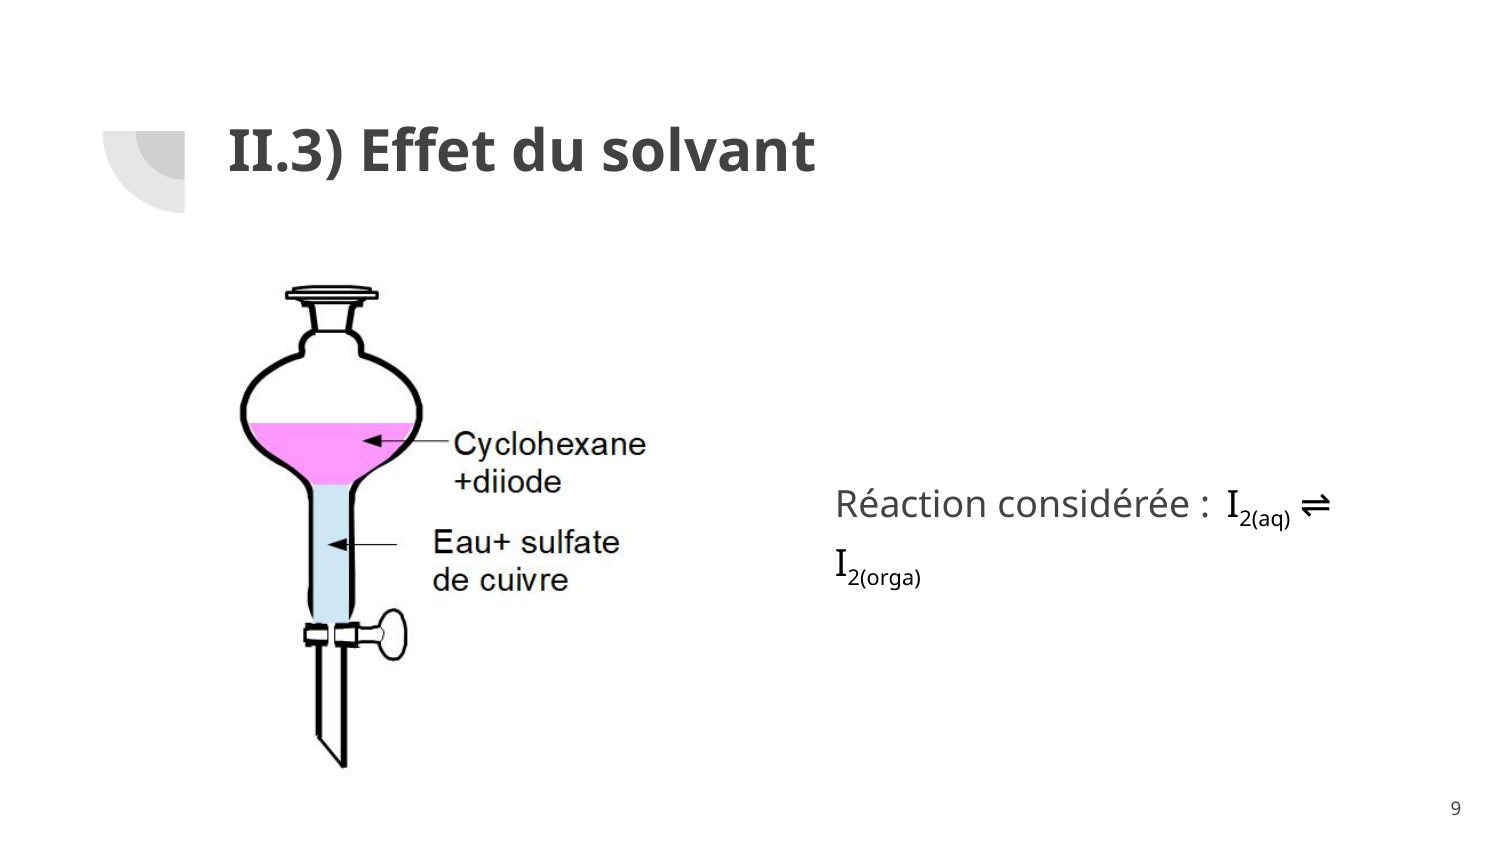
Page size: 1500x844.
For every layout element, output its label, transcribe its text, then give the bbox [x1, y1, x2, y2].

title II.3) Effet du solvant [213, 98, 1368, 263]
text_box Réaction considérée : I2(aq) ⇌ I2(orga) [819, 457, 1433, 558]
picture [213, 237, 667, 778]
slide_number ‹#› [1386, 777, 1477, 842]
